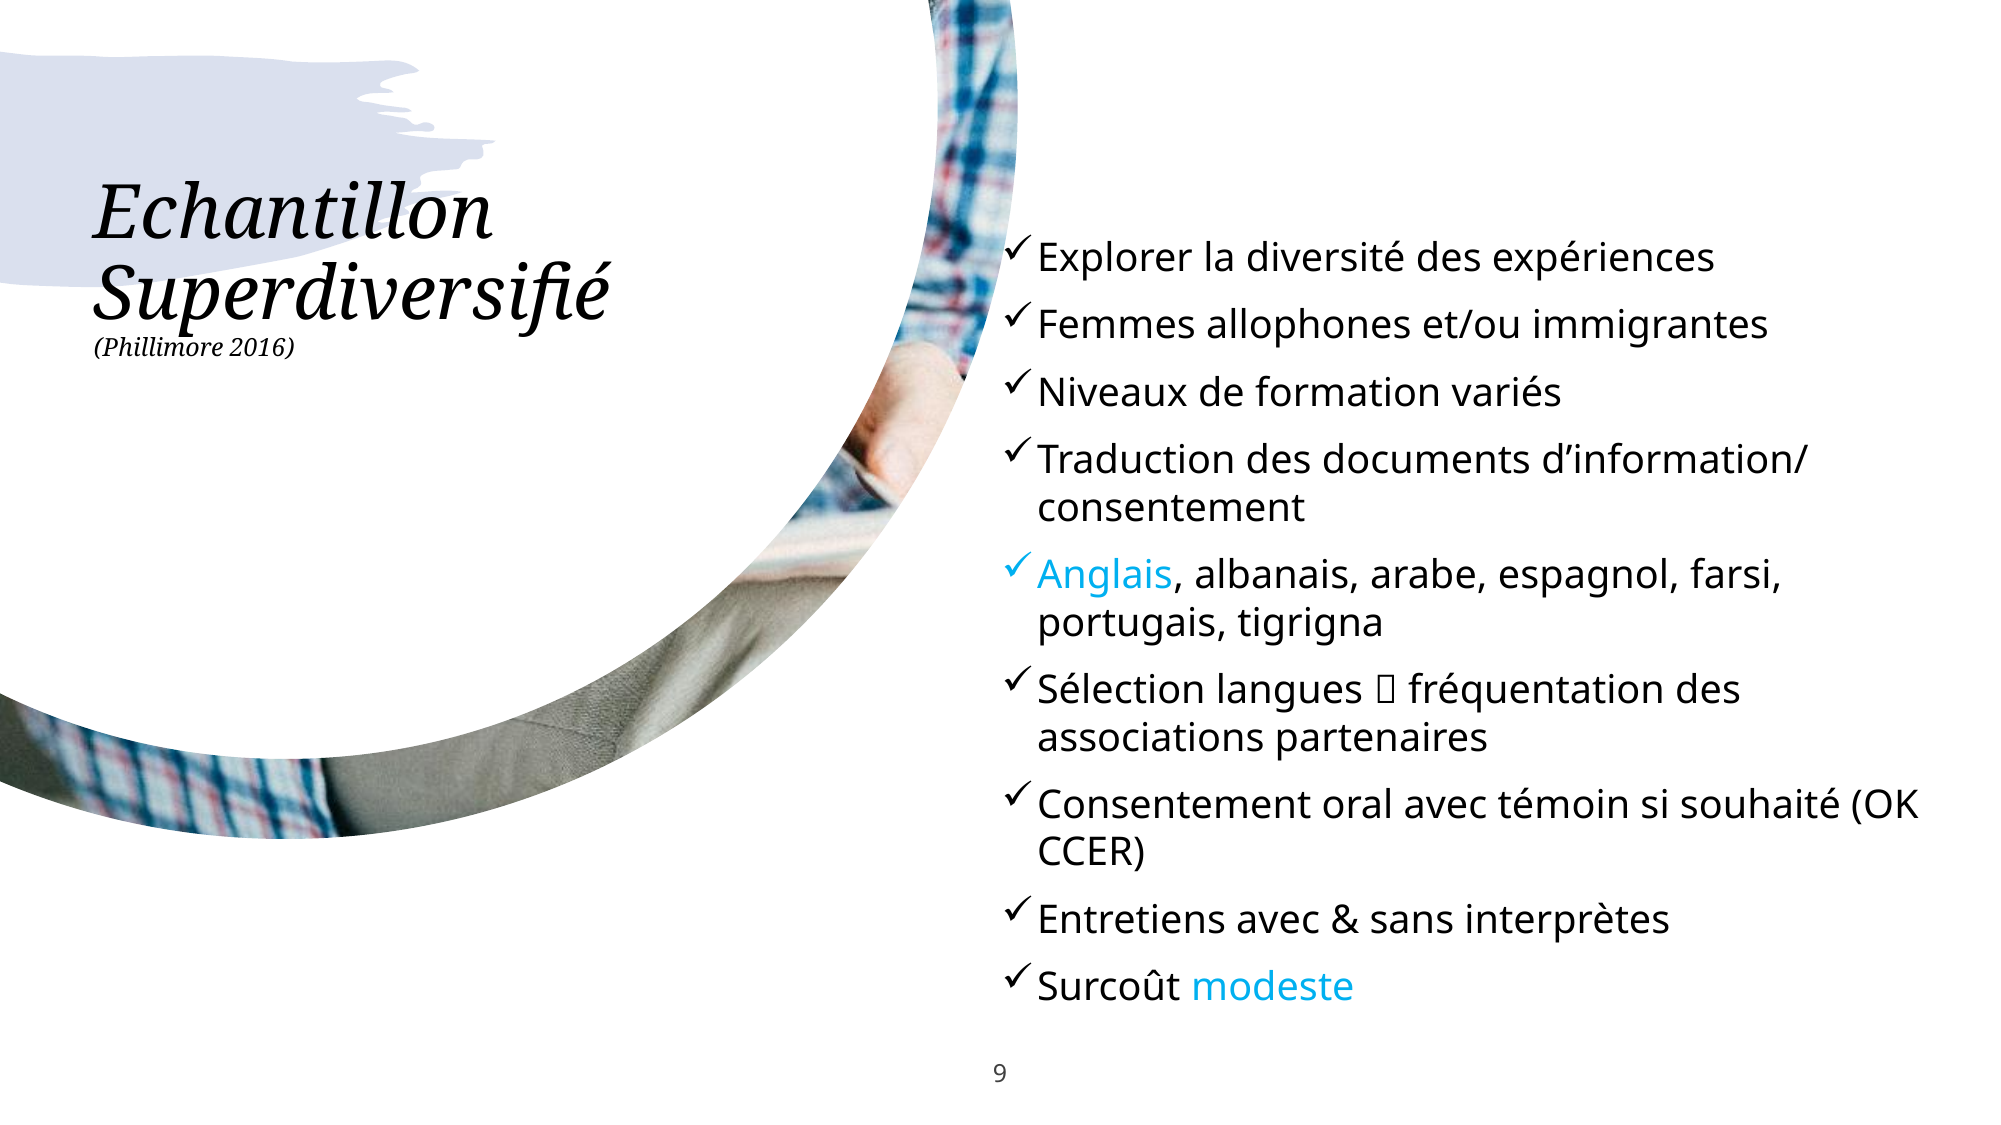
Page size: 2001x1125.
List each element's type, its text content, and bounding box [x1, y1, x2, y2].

picture [0, 0, 1018, 839]
list Explorer la diversité des expériences Femmes allophones et/ou immigrantes Niveaux de formation variés Traduction des documents d’information/ consentement Anglais, albanais, arabe, espagnol, farsi, portugais, tigrigna Sélection langues  fréquentation des associations partenaires Consentement oral avec témoin si souhaité (OK CCER) Entretiens avec & sans interprètes Surcoût modeste [986, 224, 1977, 1019]
footer 9 [662, 1042, 1338, 1103]
